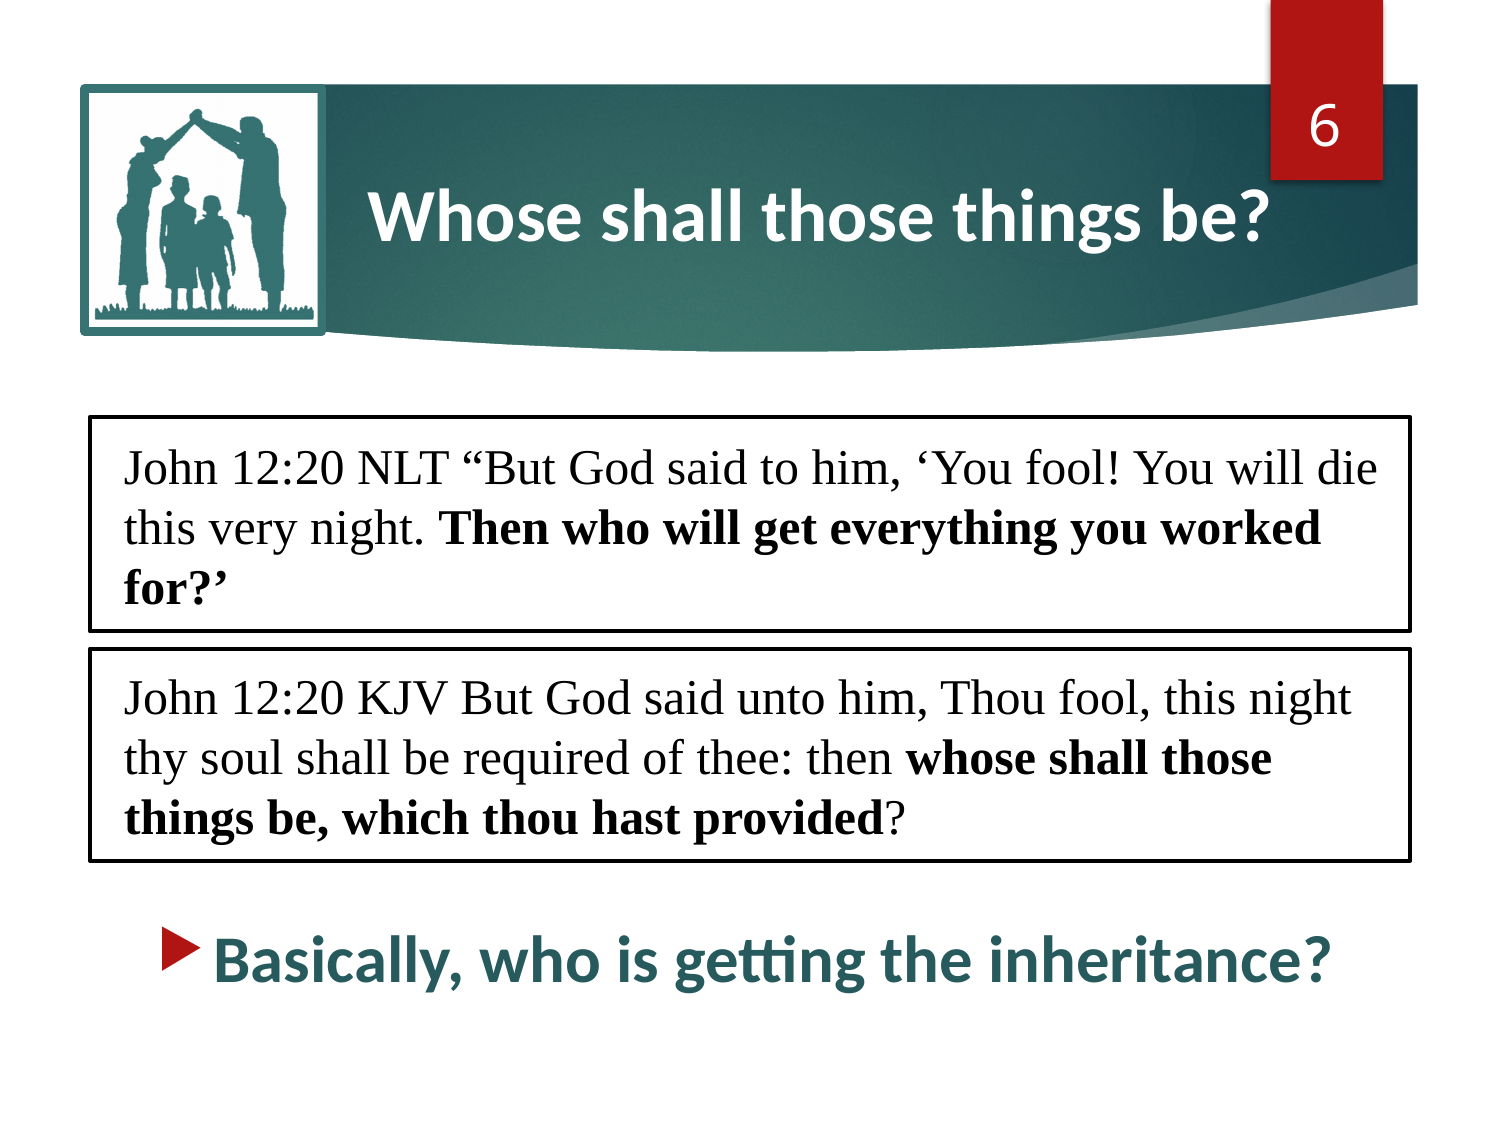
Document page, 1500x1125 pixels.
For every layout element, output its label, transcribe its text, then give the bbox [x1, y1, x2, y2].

title Whose shall those things be? [352, 153, 1320, 271]
text_box John 12:20 KJV But God said unto him, Thou fool, this night thy soul shall be required of thee: then whose shall those things be, which thou hast provided? [88, 647, 1412, 862]
list Basically, who is getting the inheritance? [142, 908, 1411, 1099]
picture [88, 92, 318, 328]
text_box John 12:20 NLT “But God said to him, ‘You fool! You will die this very night. Then who will get everything you worked for?’ [88, 415, 1412, 633]
slide_number 6 [1259, 48, 1390, 175]
